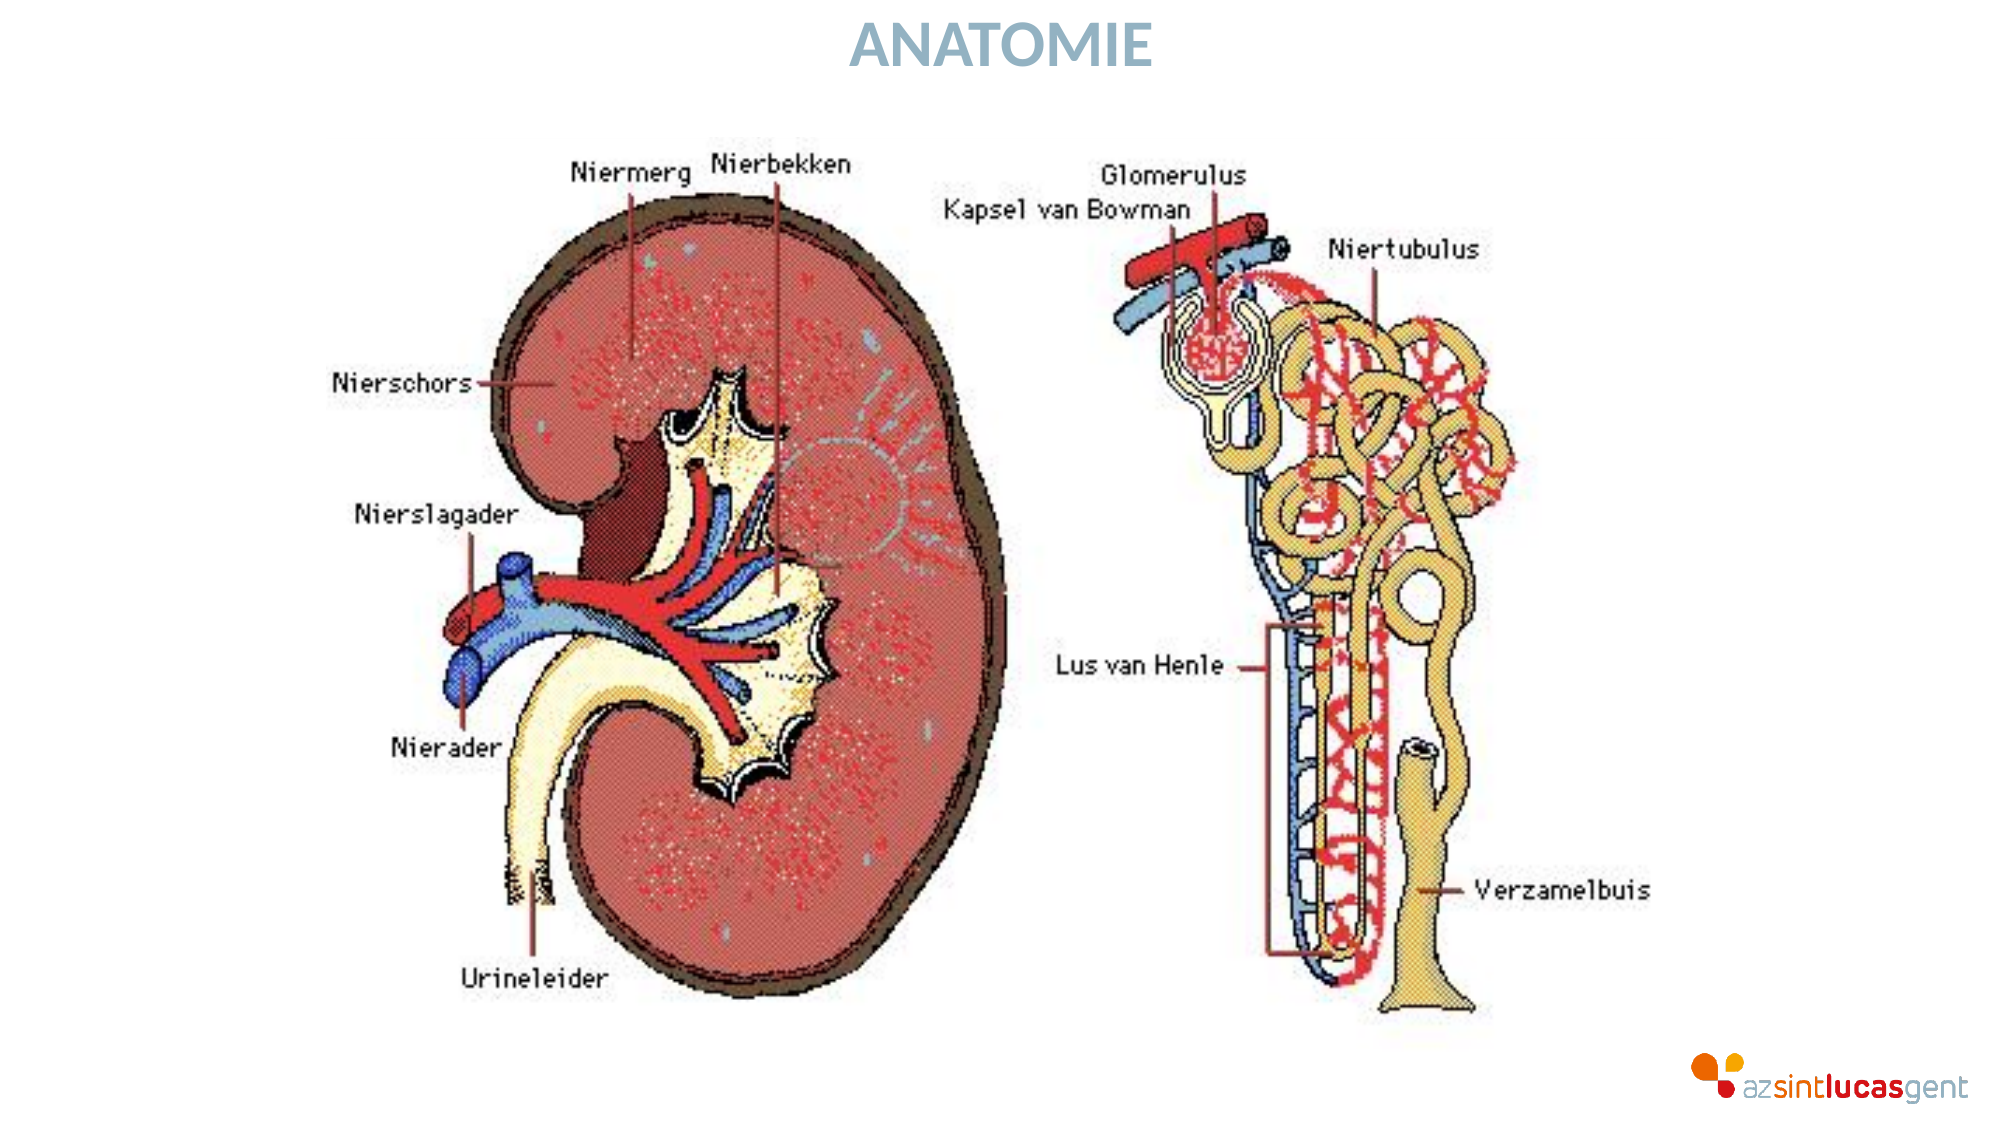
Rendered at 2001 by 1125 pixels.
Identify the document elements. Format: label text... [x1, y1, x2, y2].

picture [1691, 1053, 1968, 1104]
picture [326, 137, 1673, 1094]
title ANATOMIE [362, 0, 1641, 137]
